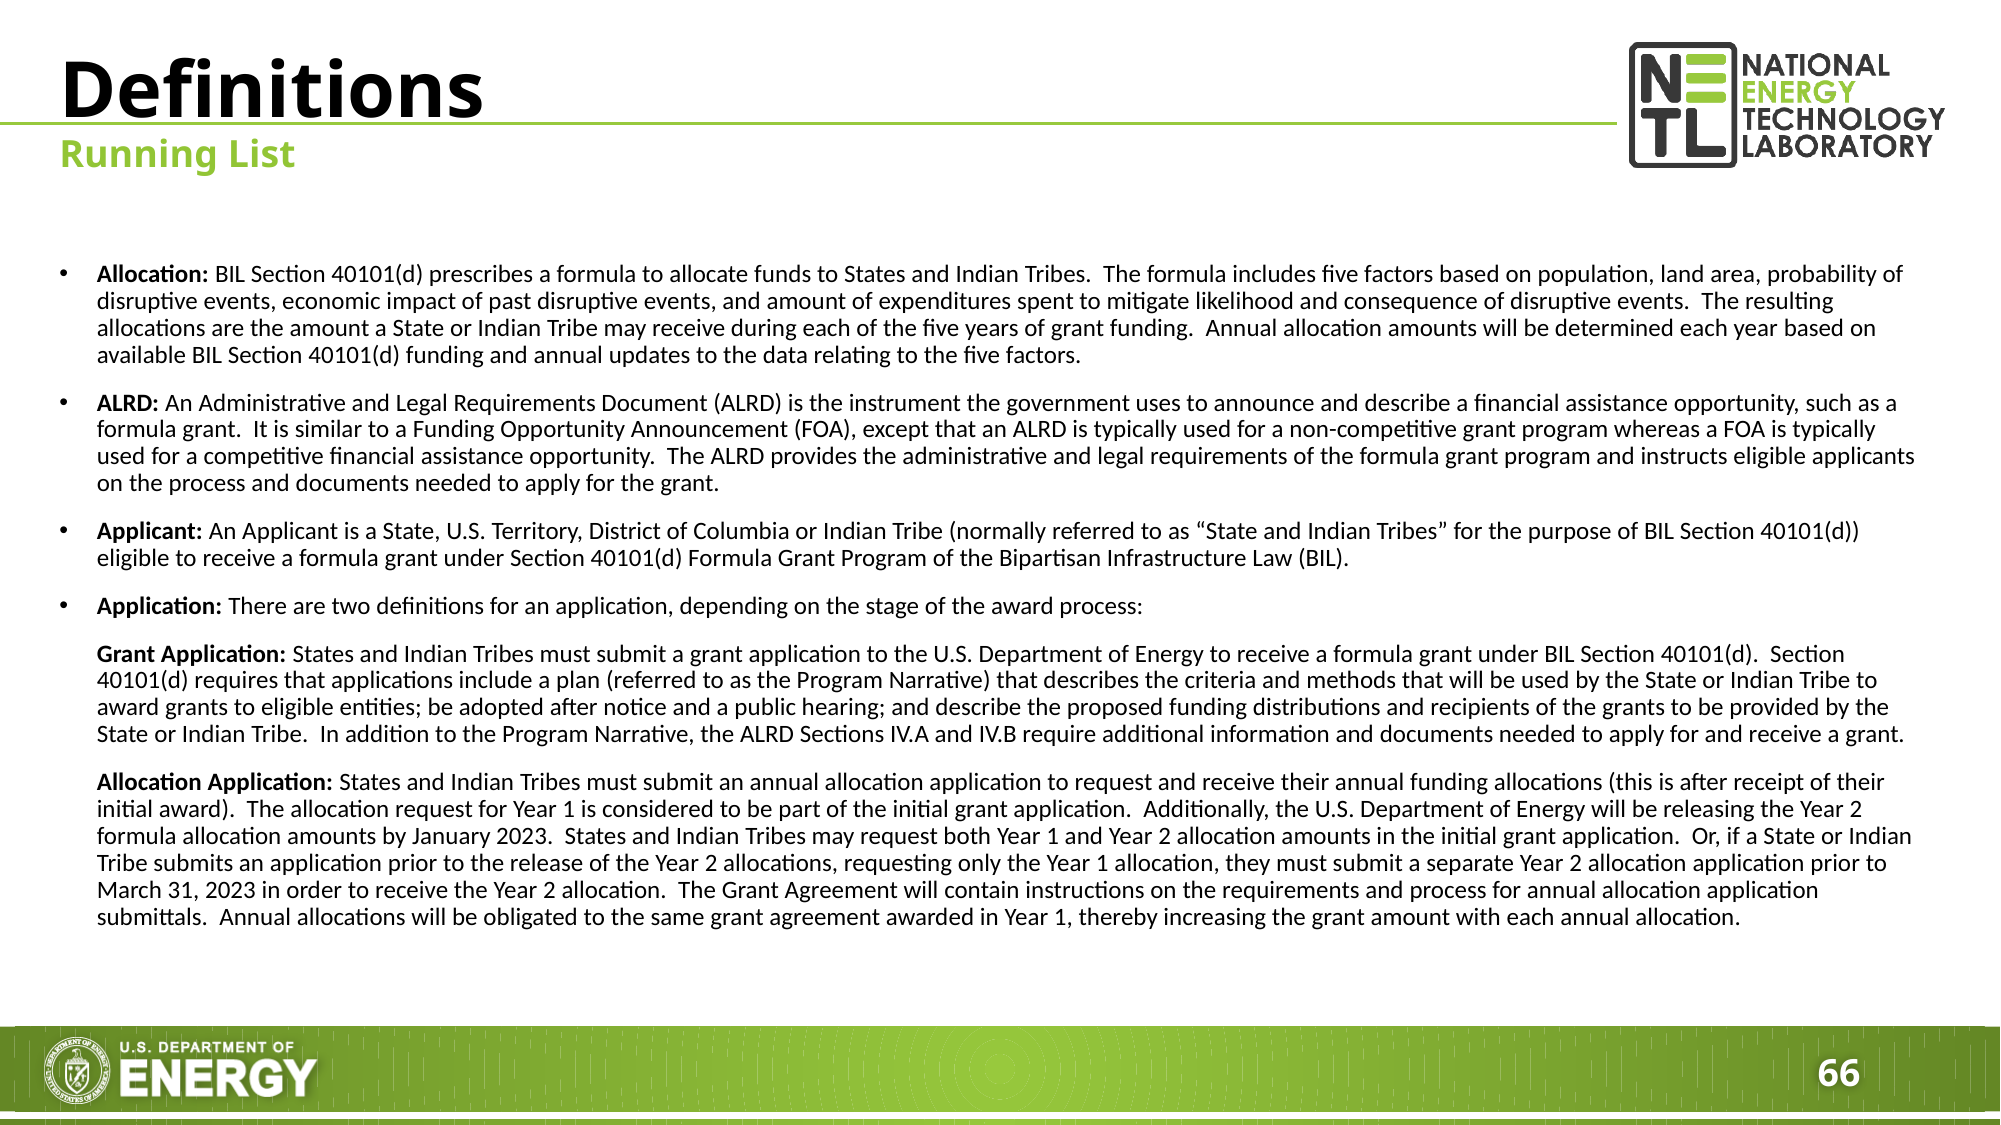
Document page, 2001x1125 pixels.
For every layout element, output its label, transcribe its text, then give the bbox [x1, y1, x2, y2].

list Allocation: BIL Section 40101(d) prescribes a formula to allocate funds to States and Indian Tribes. The formula includes five factors based on population, land area, probability of disruptive events, economic impact of past disruptive events, and amount of expenditures spent to mitigate likelihood and consequence of disruptive events. The resulting allocations are the amount a State or Indian Tribe may receive during each of the five years of grant funding. Annual allocation amounts will be determined each year based on available BIL Section 40101(d) funding and annual updates to the data relating to the five factors. ALRD: An Administrative and Legal Requirements Document (ALRD) is the instrument the government uses to announce and describe a financial assistance opportunity, such as a formula grant. It is similar to a Funding Opportunity Announcement (FOA), except that an ALRD is typically used for a non-competitive grant program whereas a FOA is typically used for a competitive financial assistance opportunity. The ALRD provides the administrative and legal requirements of the formula grant program and instructs eligible applicants on the process and documents needed to apply for the grant. Applicant: An Applicant is a State, U.S. Territory, District of Columbia or Indian Tribe (normally referred to as “State and Indian Tribes” for the purpose of BIL Section 40101(d)) eligible to receive a formula grant under Section 40101(d) Formula Grant Program of the Bipartisan Infrastructure Law (BIL). Application: There are two definitions for an application, depending on the stage of the award process: Grant Application: States and Indian Tribes must submit a grant application to the U.S. Department of Energy to receive a formula grant under BIL Section 40101(d). Section 40101(d) requires that applications include a plan (referred to as the Program Narrative) that describes the criteria and methods that will be used by the State or Indian Tribe to award grants to eligible entities; be adopted after notice and a public hearing; and describe the proposed funding distributions and recipients of the grants to be provided by the State or Indian Tribe. In addition to the Program Narrative, the ALRD Sections IV.A and IV.B require additional information and documents needed to apply for and receive a grant. Allocation Application: States and Indian Tribes must submit an annual allocation application to request and receive their annual funding allocations (this is after receipt of their initial award). The allocation request for Year 1 is considered to be part of the initial grant application. Additionally, the U.S. Department of Energy will be releasing the Year 2 formula allocation amounts by January 2023. States and Indian Tribes may request both Year 1 and Year 2 allocation amounts in the initial grant application. Or, if a State or Indian Tribe submits an application prior to the release of the Year 2 allocations, requesting only the Year 1 allocation, they must submit a separate Year 2 allocation application prior to March 31, 2023 in order to receive the Year 2 allocation. The Grant Agreement will contain instructions on the requirements and process for annual allocation application submittals. Annual allocations will be obligated to the same grant agreement awarded in Year 1, thereby increasing the grant amount with each annual allocation. [44, 253, 1945, 1021]
title Definitions [44, 42, 1945, 127]
subtitle Running List [44, 127, 1945, 189]
picture [44, 1037, 324, 1104]
